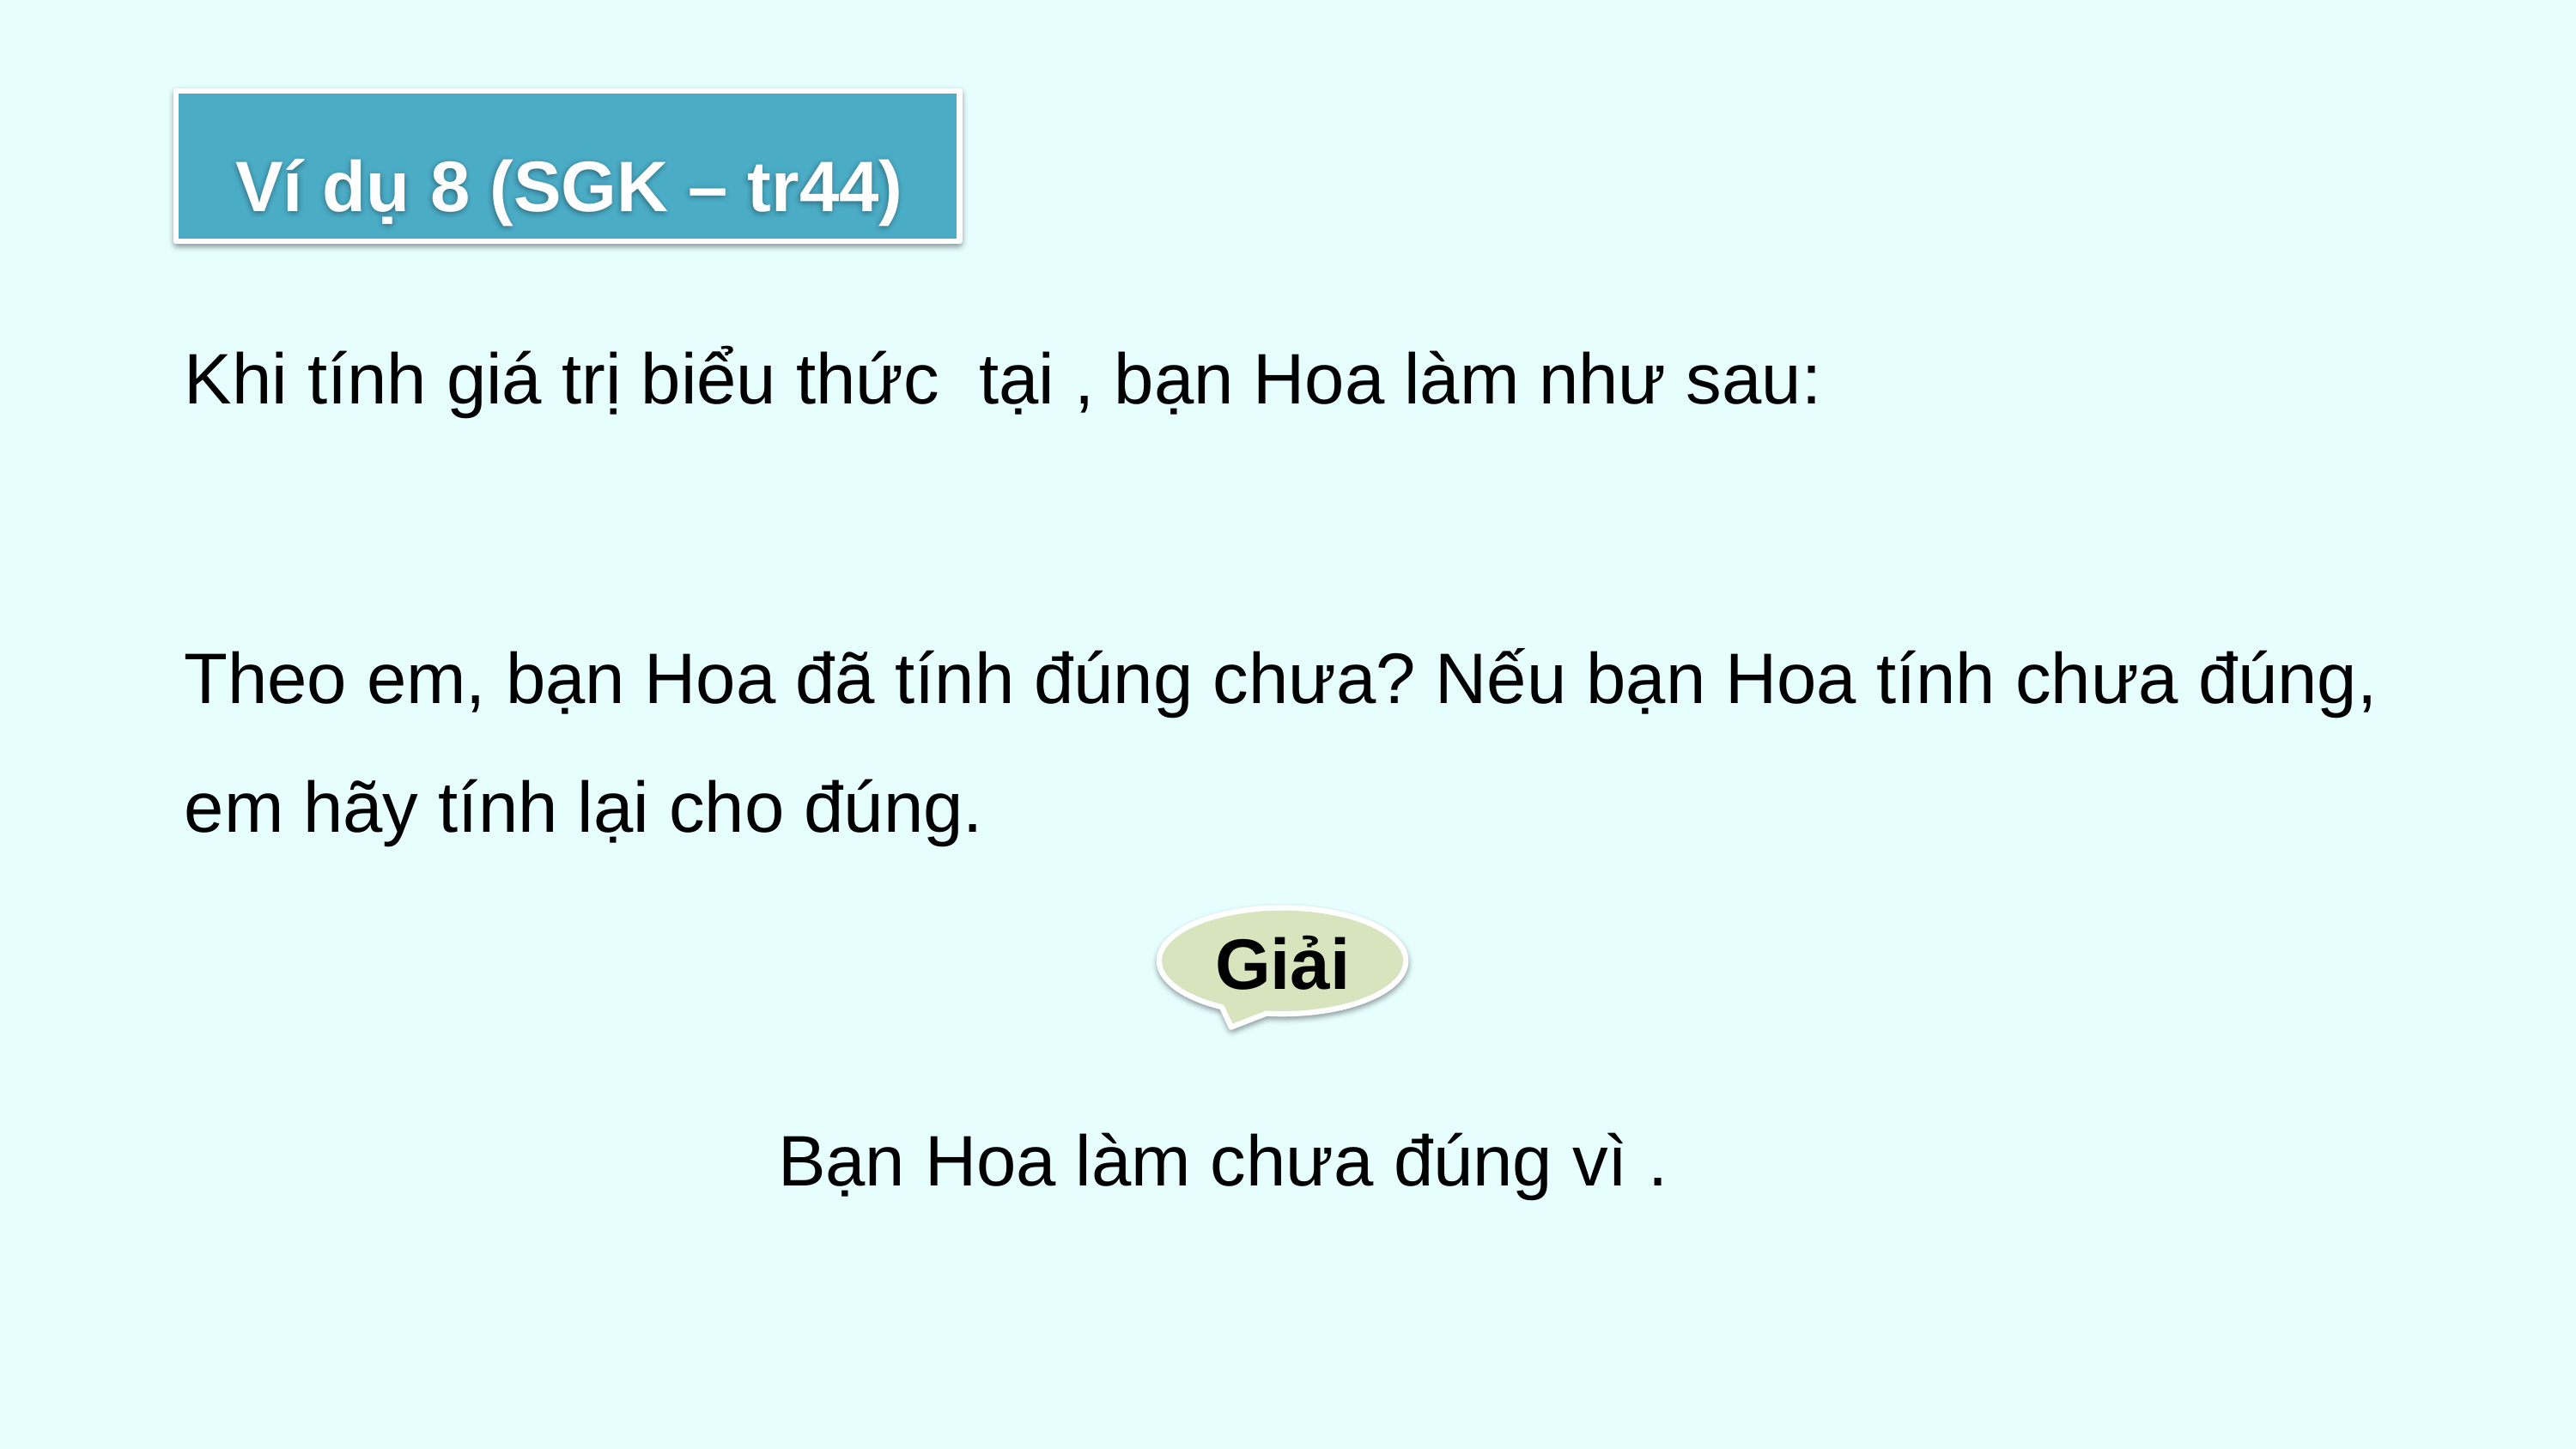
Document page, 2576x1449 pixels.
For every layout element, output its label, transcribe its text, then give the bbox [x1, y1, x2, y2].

text_box Giải [1156, 905, 1409, 1030]
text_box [175, 90, 960, 242]
